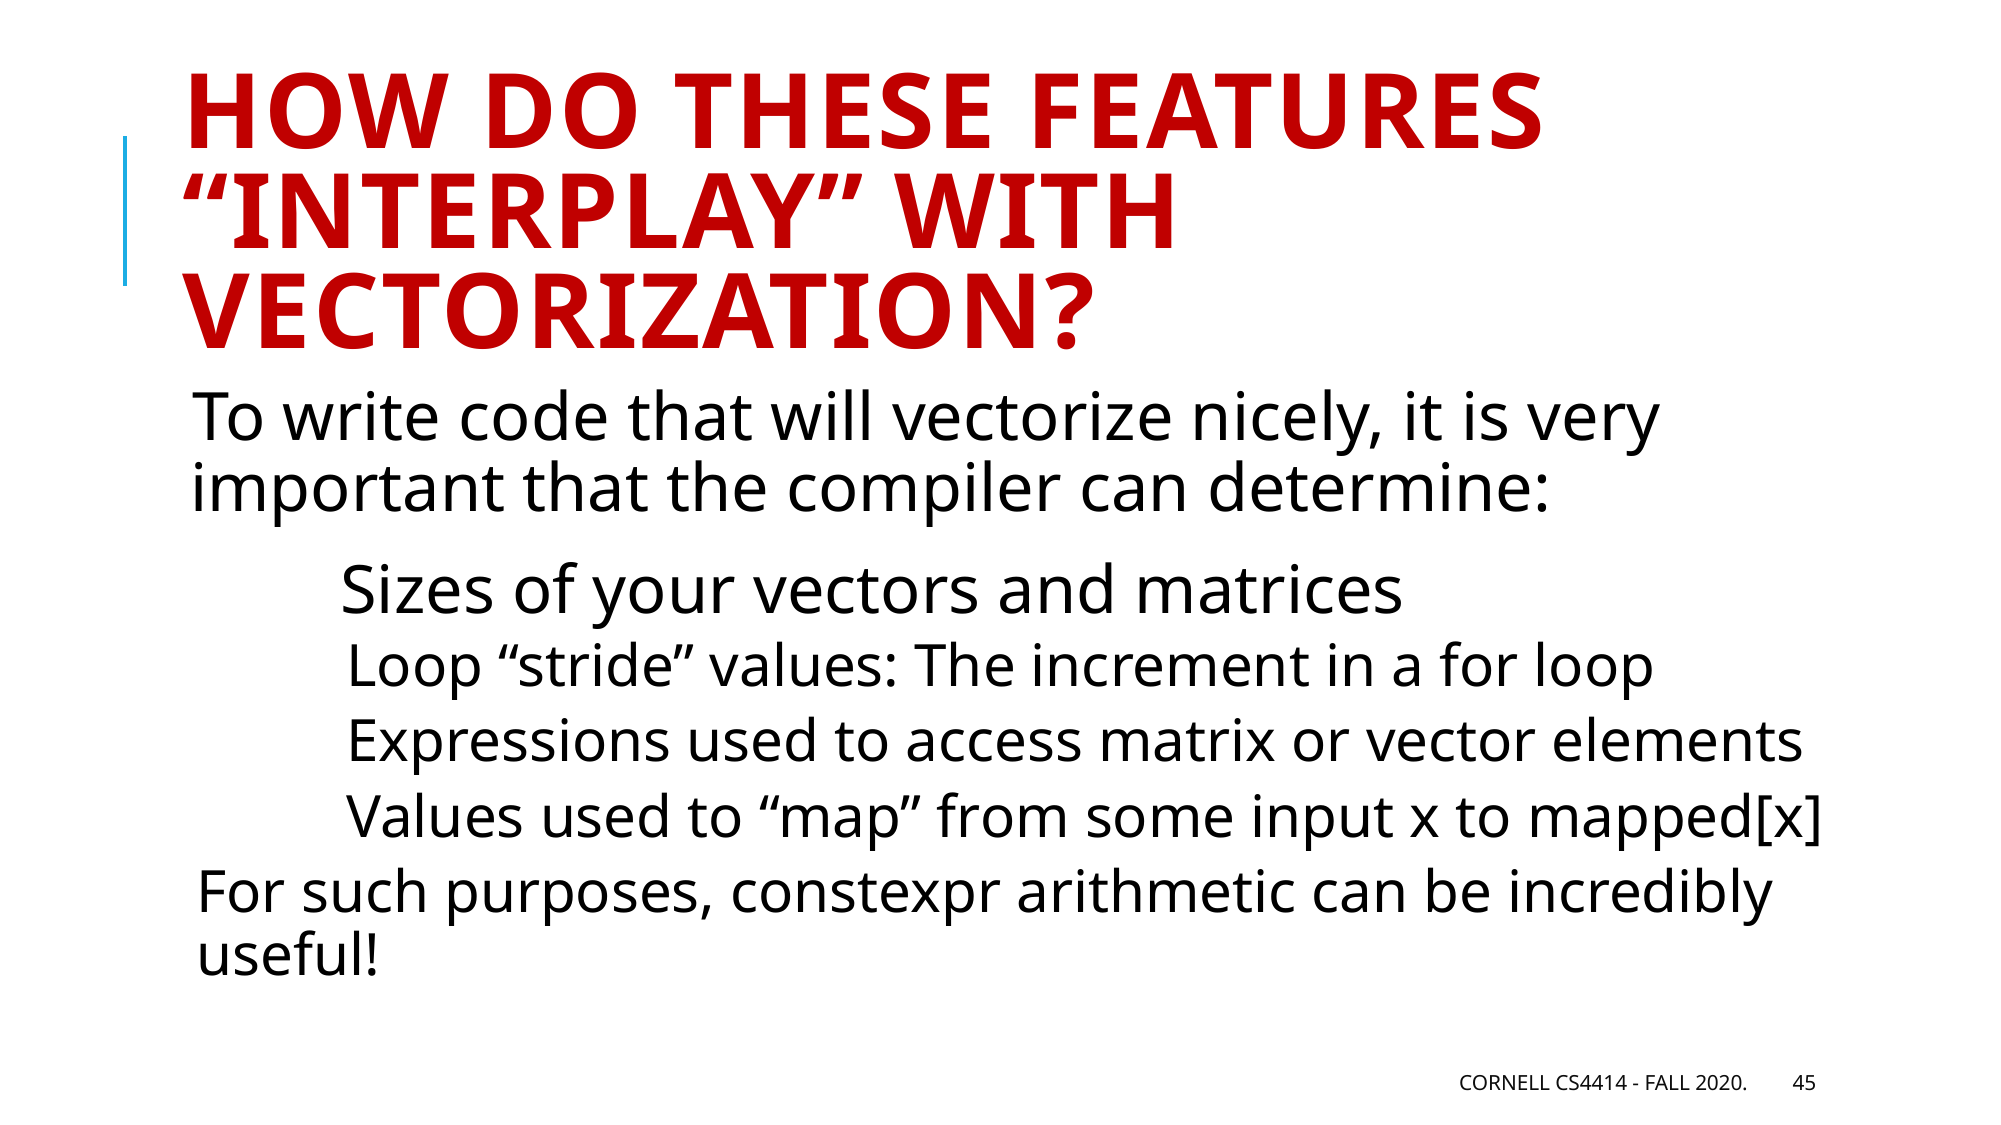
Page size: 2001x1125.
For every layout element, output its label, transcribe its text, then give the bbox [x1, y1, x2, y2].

title How do these features “interplay” with vectorization? [168, 96, 1914, 342]
footer Cornell CS4414 - Fall 2020. [794, 1061, 1763, 1107]
slide_number 45 [1777, 1061, 1938, 1107]
list To write code that will vectorize nicely, it is very important that the compiler can determine: Sizes of your vectors and matrices Loop “stride” values: The increment in a for loop Expressions used to access matrix or vector elements Values used to “map” from some input x to mapped[x] For such purposes, constexpr arithmetic can be incredibly useful! [168, 375, 1914, 1035]
